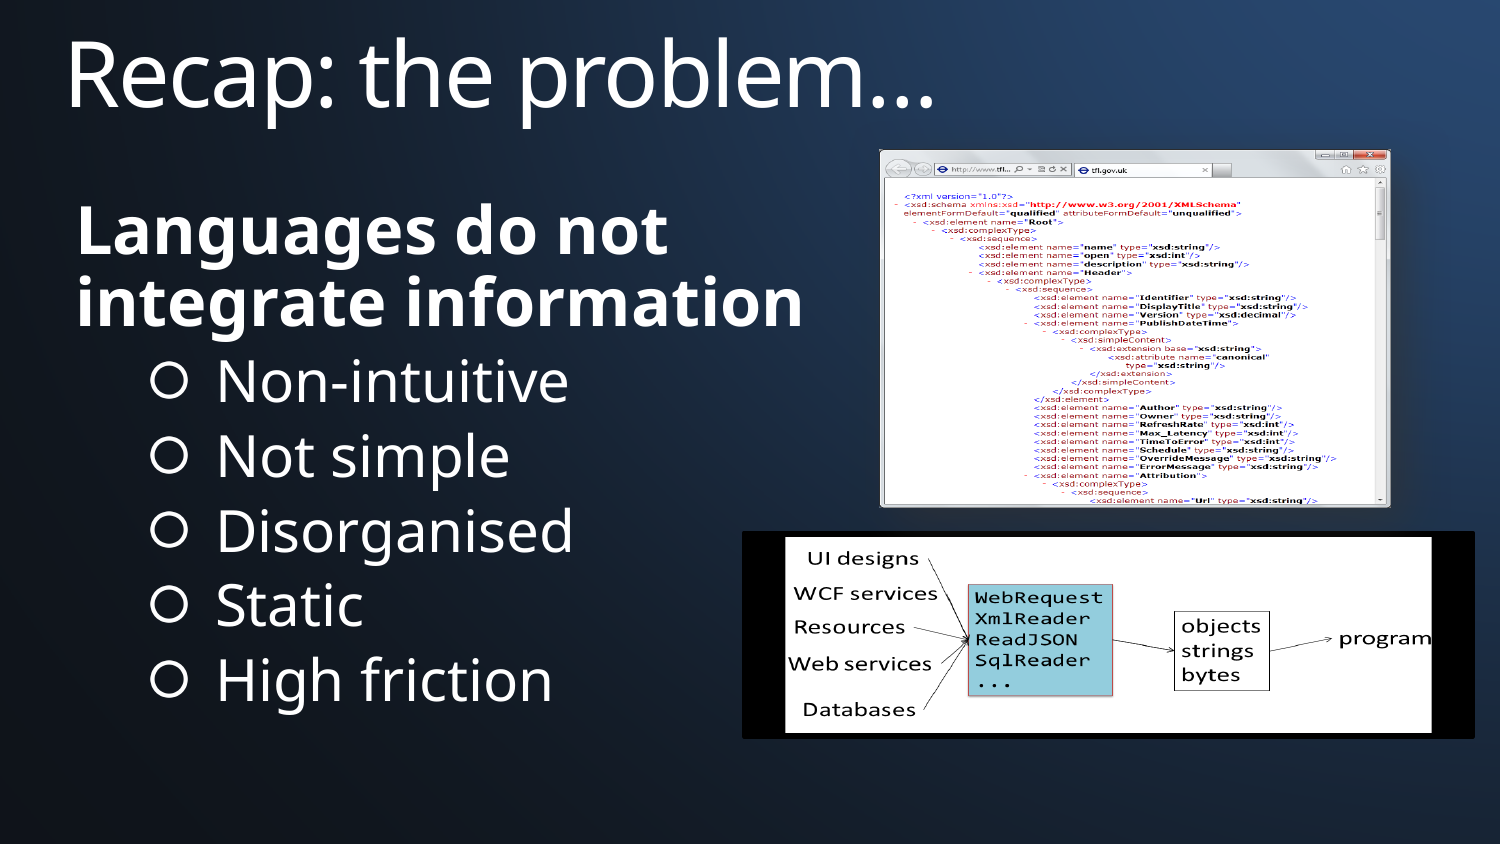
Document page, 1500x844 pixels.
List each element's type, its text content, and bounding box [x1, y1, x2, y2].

title Recap: the problem… [63, 28, 1436, 129]
picture [0, 0, 1500, 844]
list Languages do not integrate information Non-intuitive Not simple Disorganised Static High friction [75, 196, 892, 820]
text_box [1427, 531, 1475, 739]
